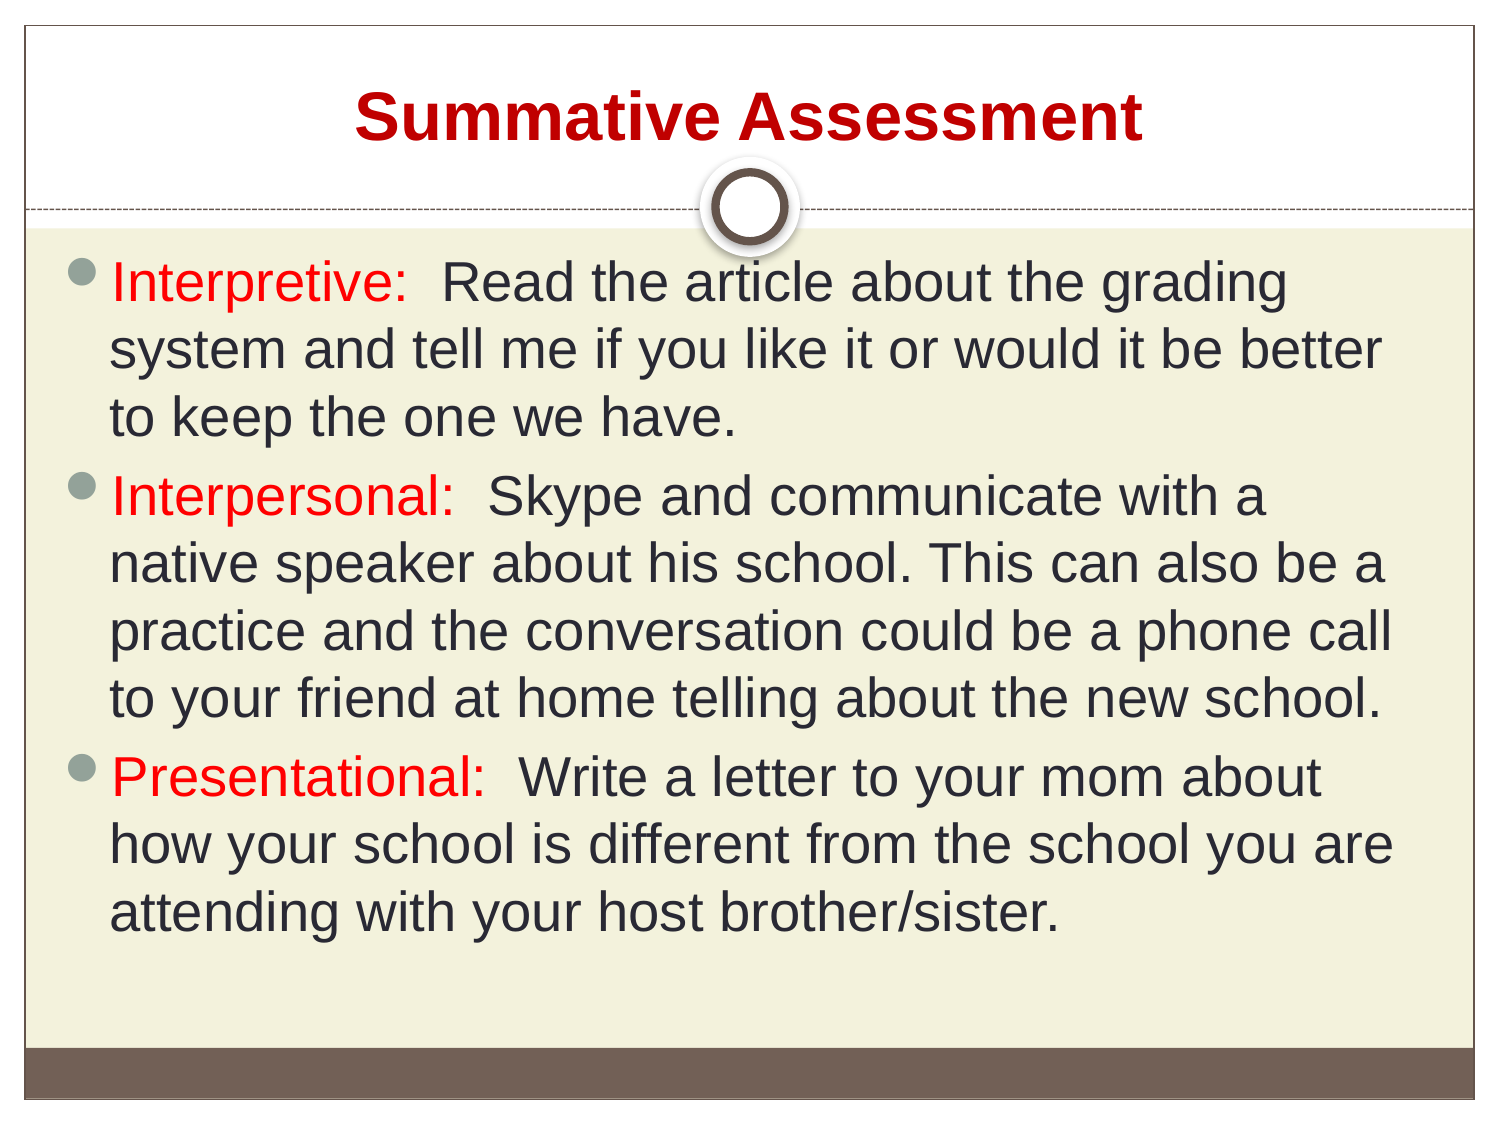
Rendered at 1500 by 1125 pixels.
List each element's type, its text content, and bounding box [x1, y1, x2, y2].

title Summative Assessment [49, 37, 1450, 162]
list Interpretive: Read the article about the grading system and tell me if you like it or would it be better to keep the one we have. Interpersonal: Skype and communicate with a native speaker about his school. This can also be a practice and the conversation could be a phone call to your friend at home telling about the new school. Presentational: Write a letter to your mom about how your school is different from the school you are attending with your host brother/sister. [49, 237, 1445, 988]
